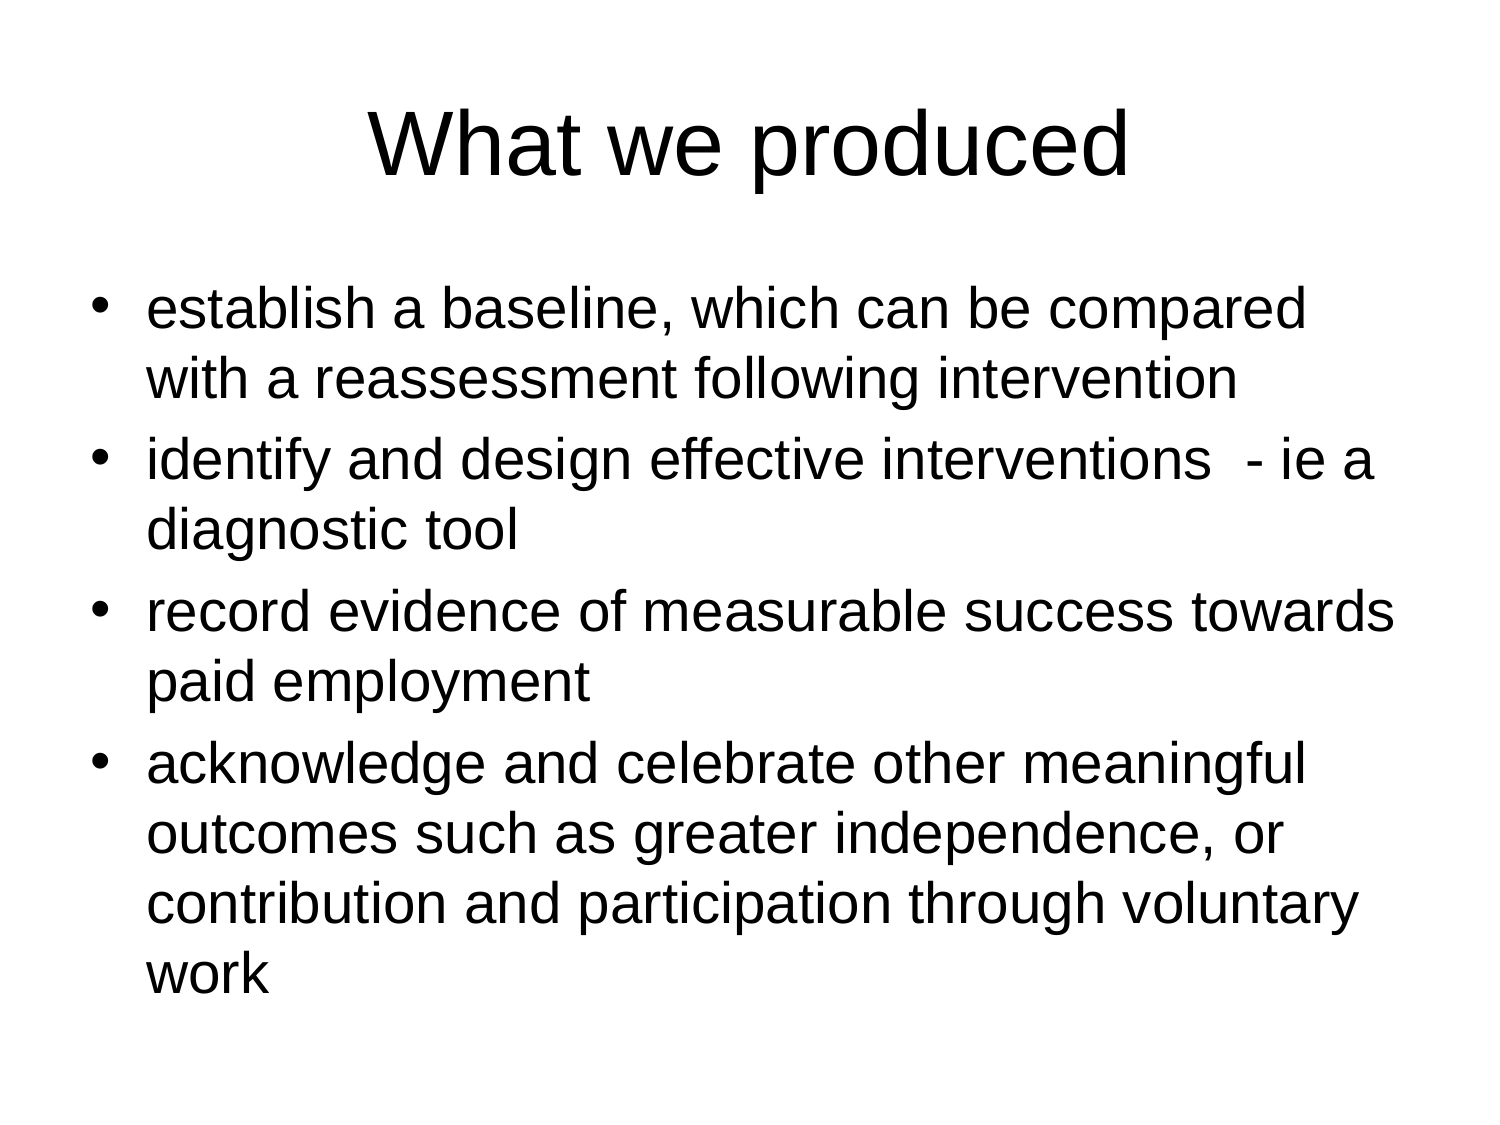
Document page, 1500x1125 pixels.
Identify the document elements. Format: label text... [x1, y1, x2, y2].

title What we produced [74, 44, 1426, 233]
list establish a baseline, which can be compared with a reassessment following intervention identify and design effective interventions - ie a diagnostic tool record evidence of measurable success towards paid employment acknowledge and celebrate other meaningful outcomes such as greater independence, or contribution and participation through voluntary work [74, 262, 1426, 1006]
